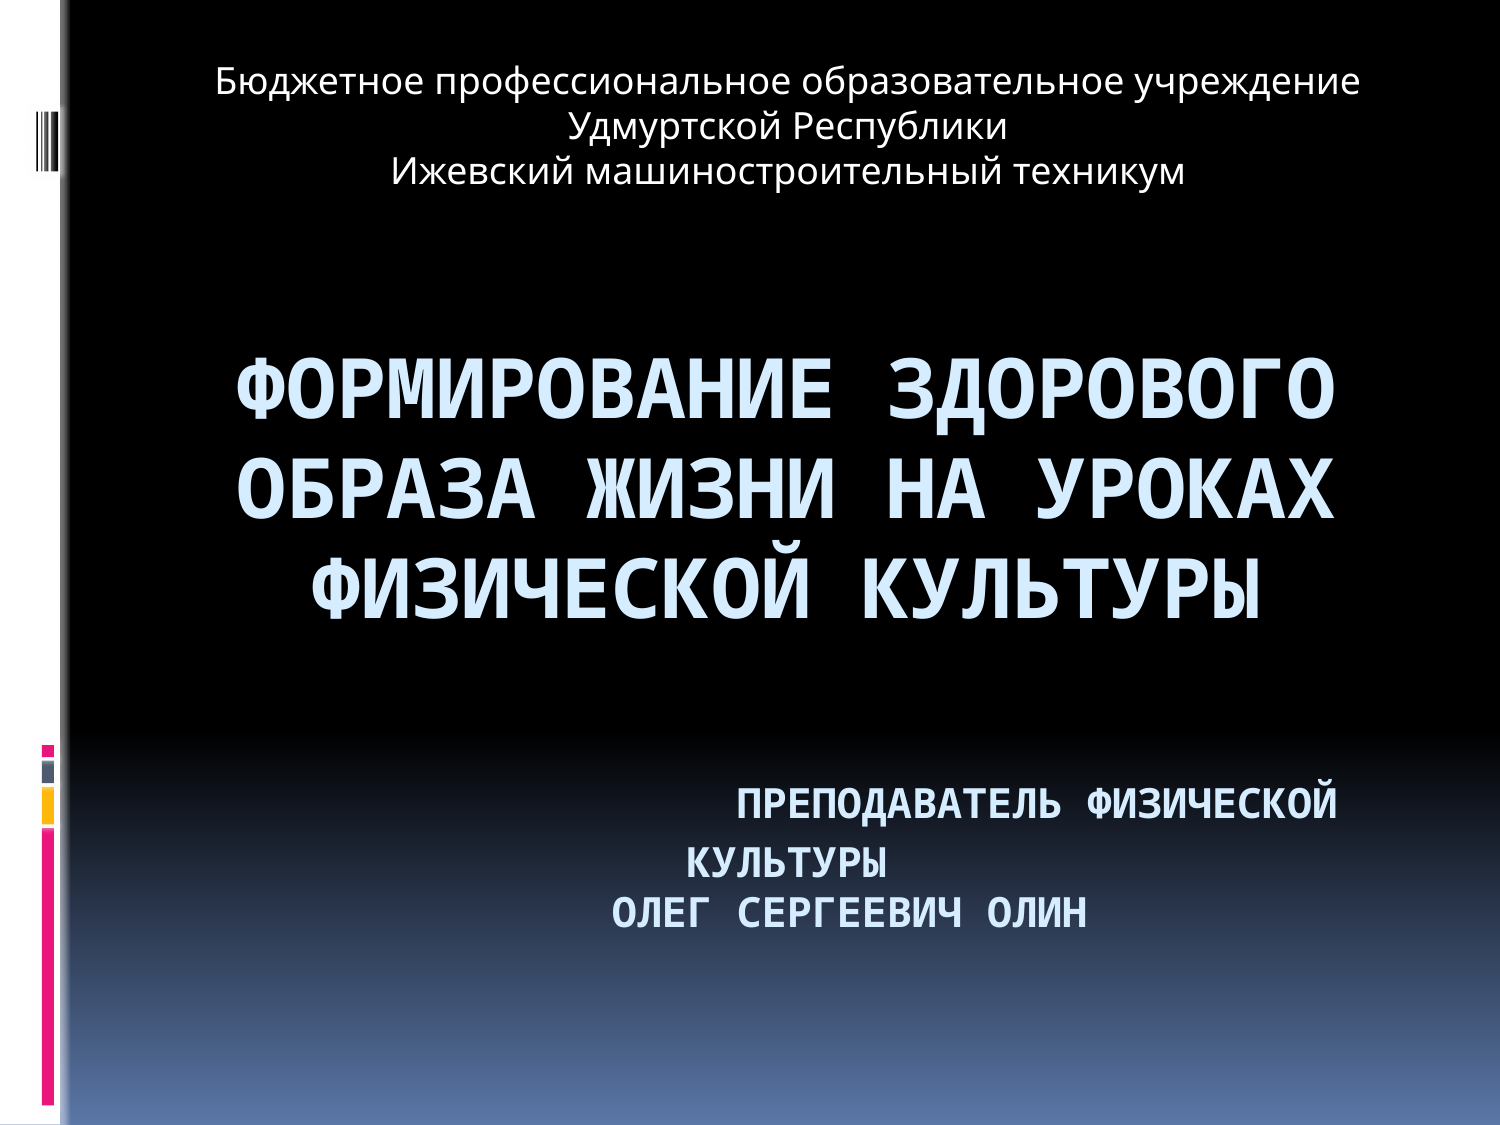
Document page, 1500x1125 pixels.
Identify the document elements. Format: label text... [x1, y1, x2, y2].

subtitle Бюджетное профессиональное образовательное учреждение Удмуртской Республики Ижевский машиностроительный техникум [150, 46, 1425, 200]
title ФОРМИРОВАНИЕ ЗДОРОВОГО ОБРАЗА ЖИЗНИ НА УРОКАХ ФИЗИЧЕСКОЙ КУЛЬТУРЫ Преподаватель физической культуры Олег Сергеевич Олин [150, 328, 1425, 1037]
